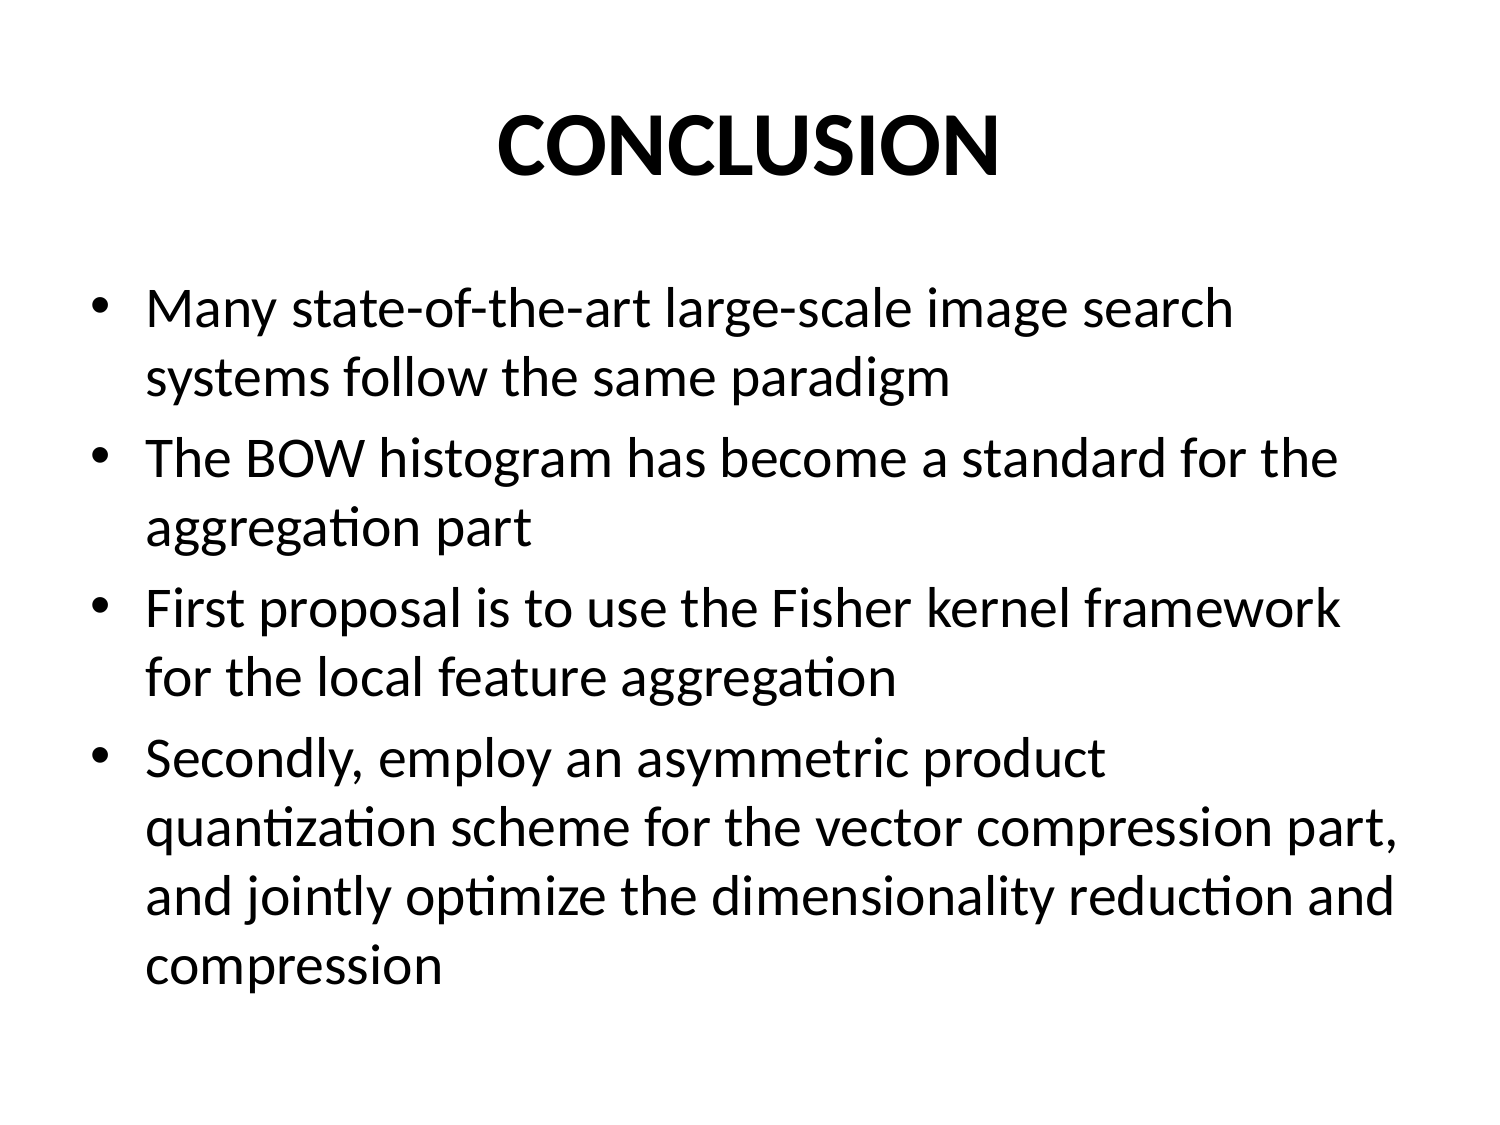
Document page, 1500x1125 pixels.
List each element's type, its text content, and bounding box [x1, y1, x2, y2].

title CONCLUSION [75, 45, 1425, 233]
list Many state-of-the-art large-scale image search systems follow the same paradigm The BOW histogram has become a standard for the aggregation part First proposal is to use the Fisher kernel framework for the local feature aggregation Secondly, employ an asymmetric product quantization scheme for the vector compression part, and jointly optimize the dimensionality reduction and compression [75, 262, 1425, 1005]
